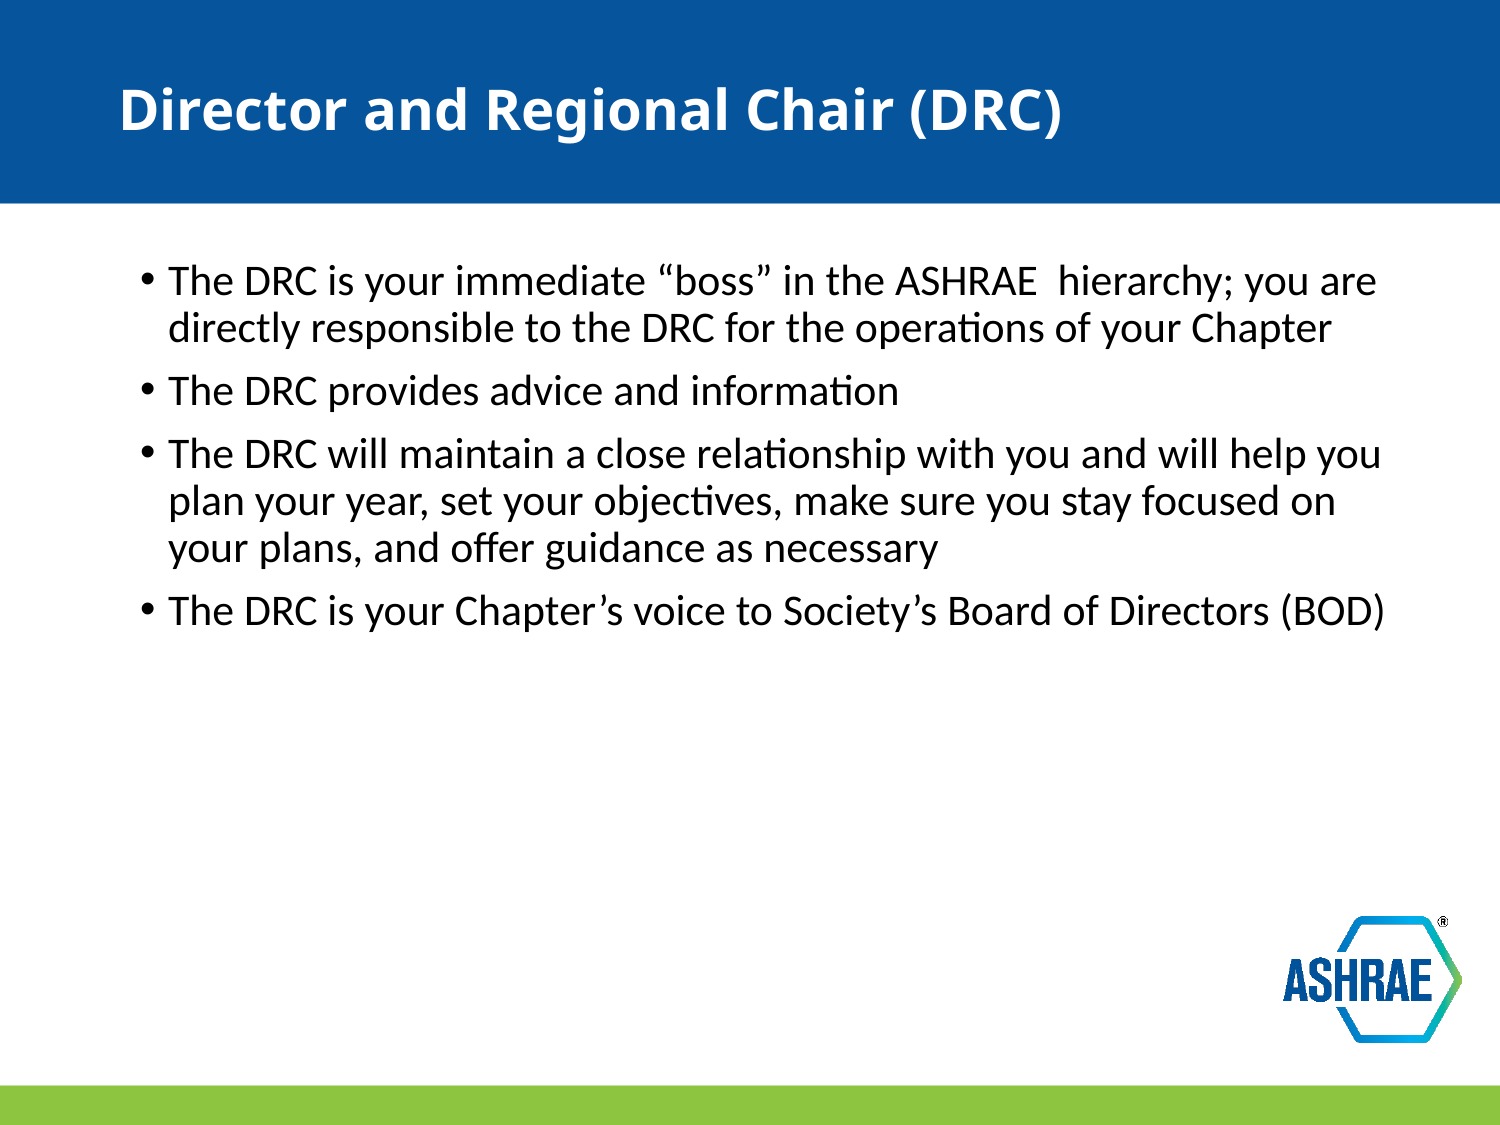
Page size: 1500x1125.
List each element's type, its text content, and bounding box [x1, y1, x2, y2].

picture [0, 0, 1500, 1125]
title Director and Regional Chair (DRC) [103, 59, 1397, 166]
list The DRC is your immediate “boss” in the ASHRAE hierarchy; you are directly responsible to the DRC for the operations of your Chapter The DRC provides advice and information The DRC will maintain a close relationship with you and will help you plan your year, set your objectives, make sure you stay focused on your plans, and offer guidance as necessary The DRC is your Chapter’s voice to Society’s Board of Directors (BOD) [125, 249, 1425, 1100]
